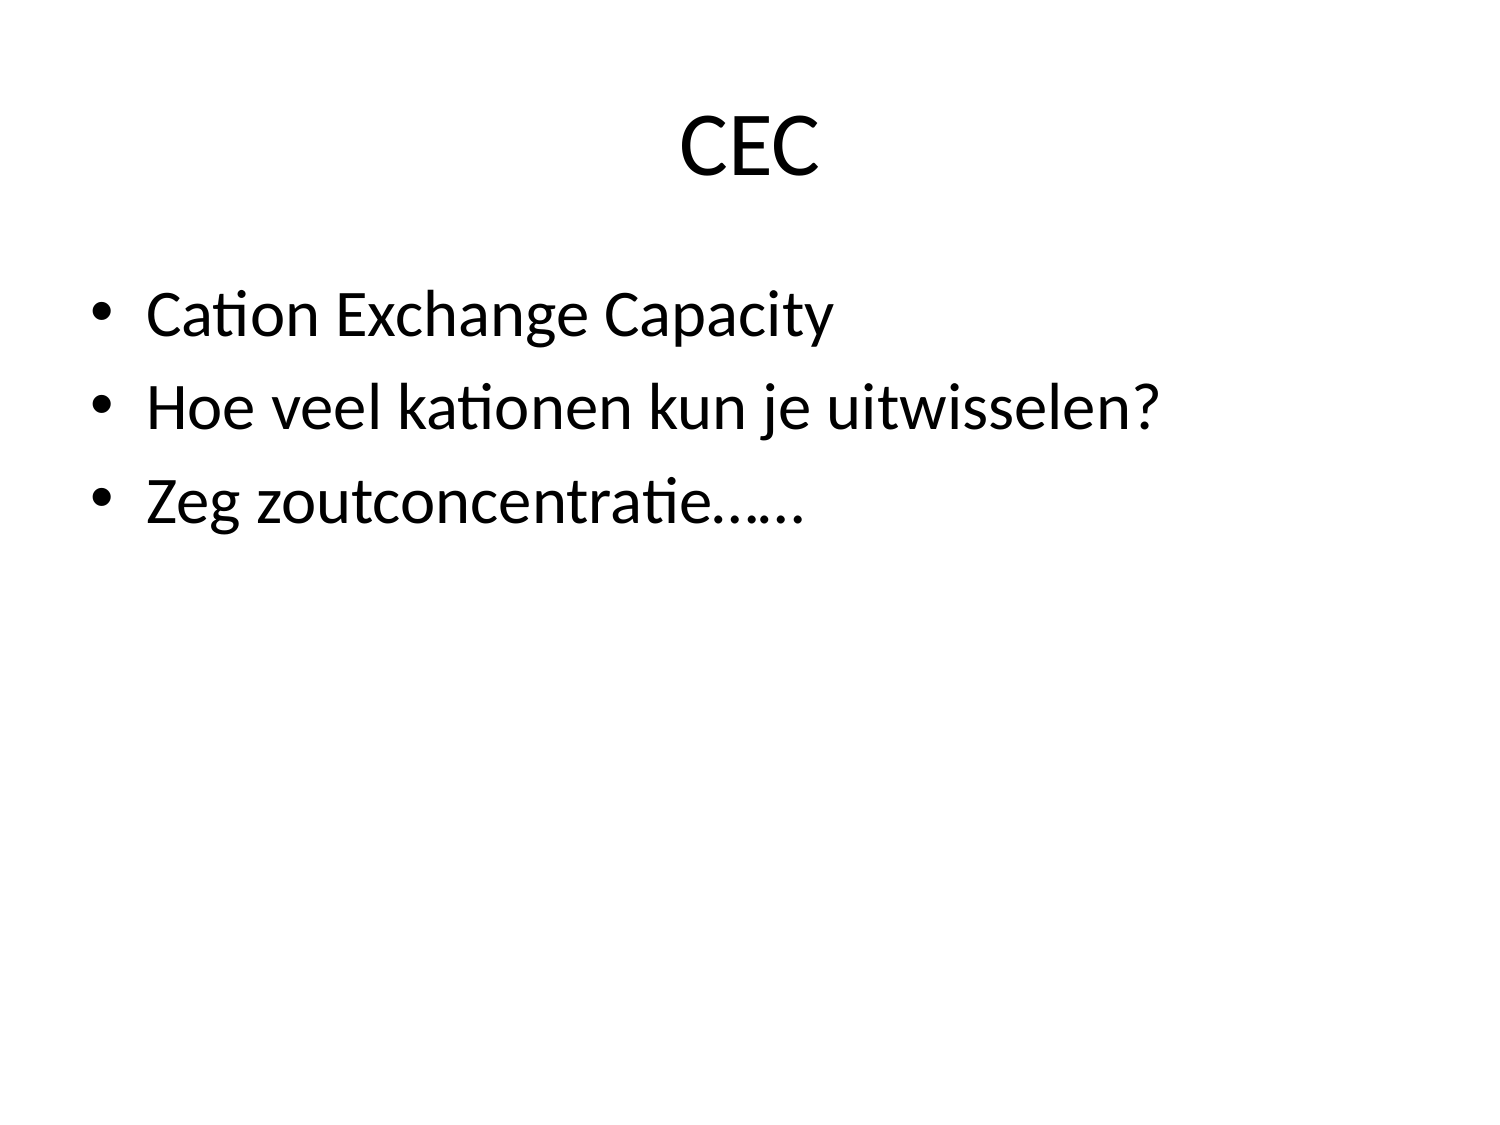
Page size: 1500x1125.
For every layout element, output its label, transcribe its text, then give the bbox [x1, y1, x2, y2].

title CEC [75, 45, 1425, 233]
list Cation Exchange Capacity Hoe veel kationen kun je uitwisselen? Zeg zoutconcentratie…… [75, 262, 1425, 1005]
